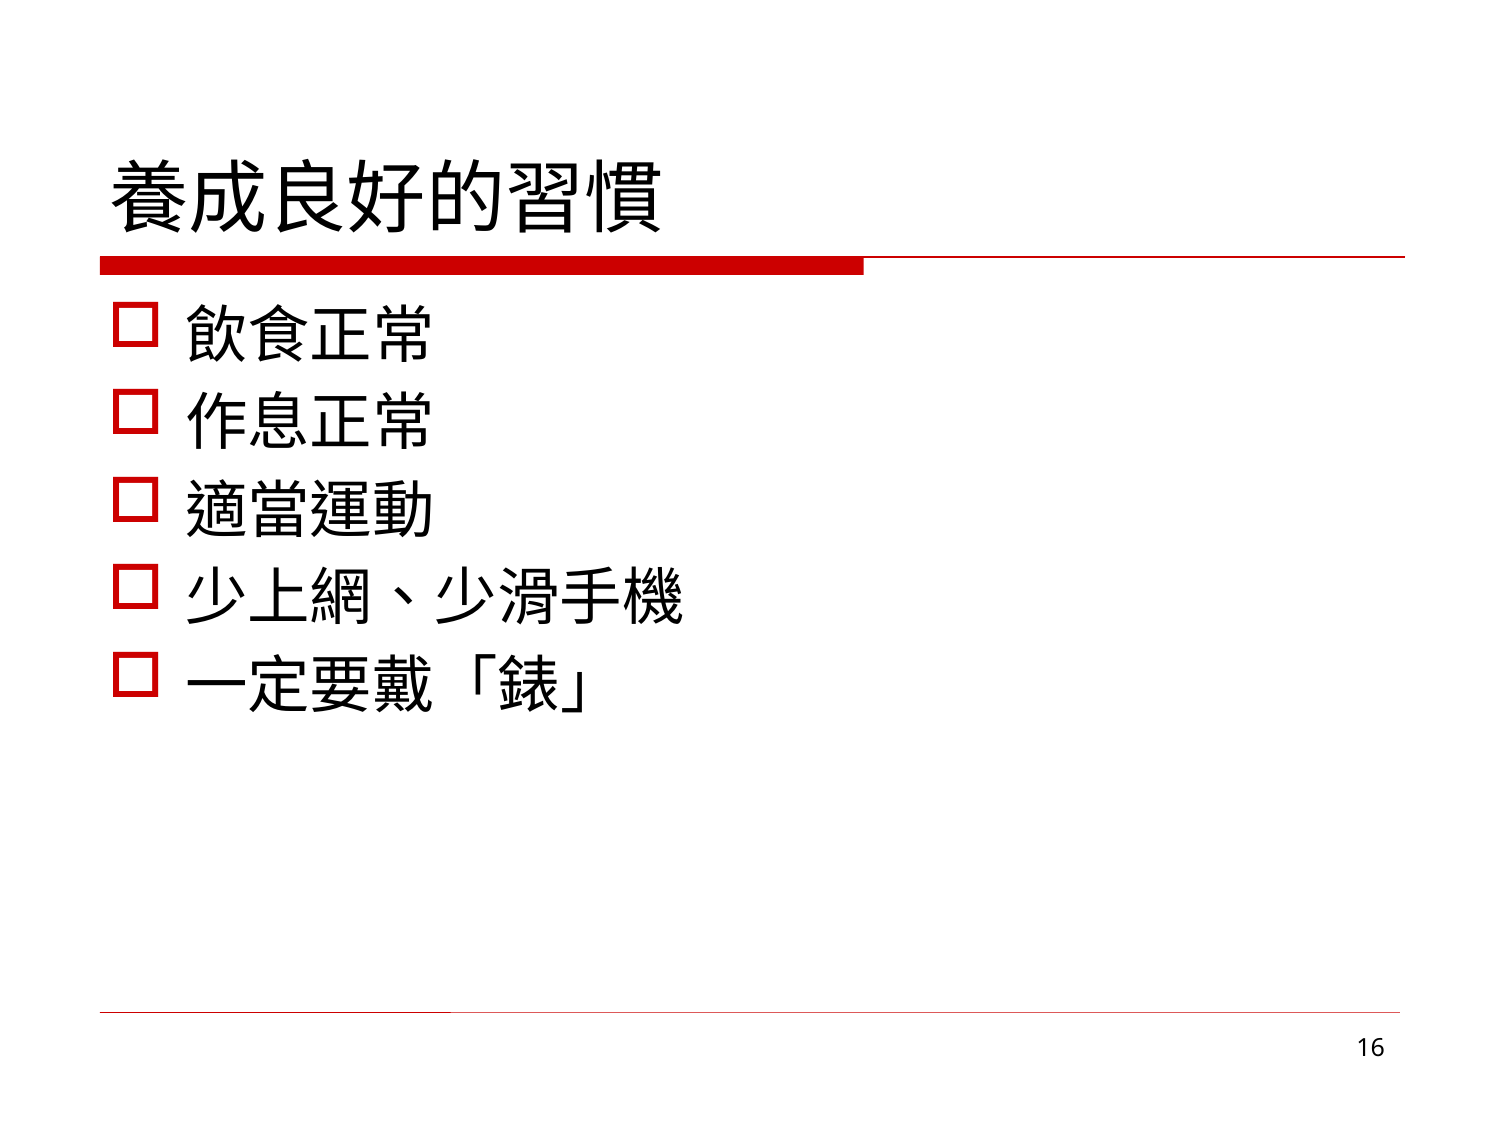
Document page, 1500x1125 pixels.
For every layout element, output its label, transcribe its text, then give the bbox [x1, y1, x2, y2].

list 飲食正常 作息正常 適當運動 少上網、少滑手機 一定要戴「錶」 [92, 287, 1406, 988]
slide_number 16 [1074, 1024, 1400, 1103]
title 養成良好的習慣 [94, 50, 1407, 250]
